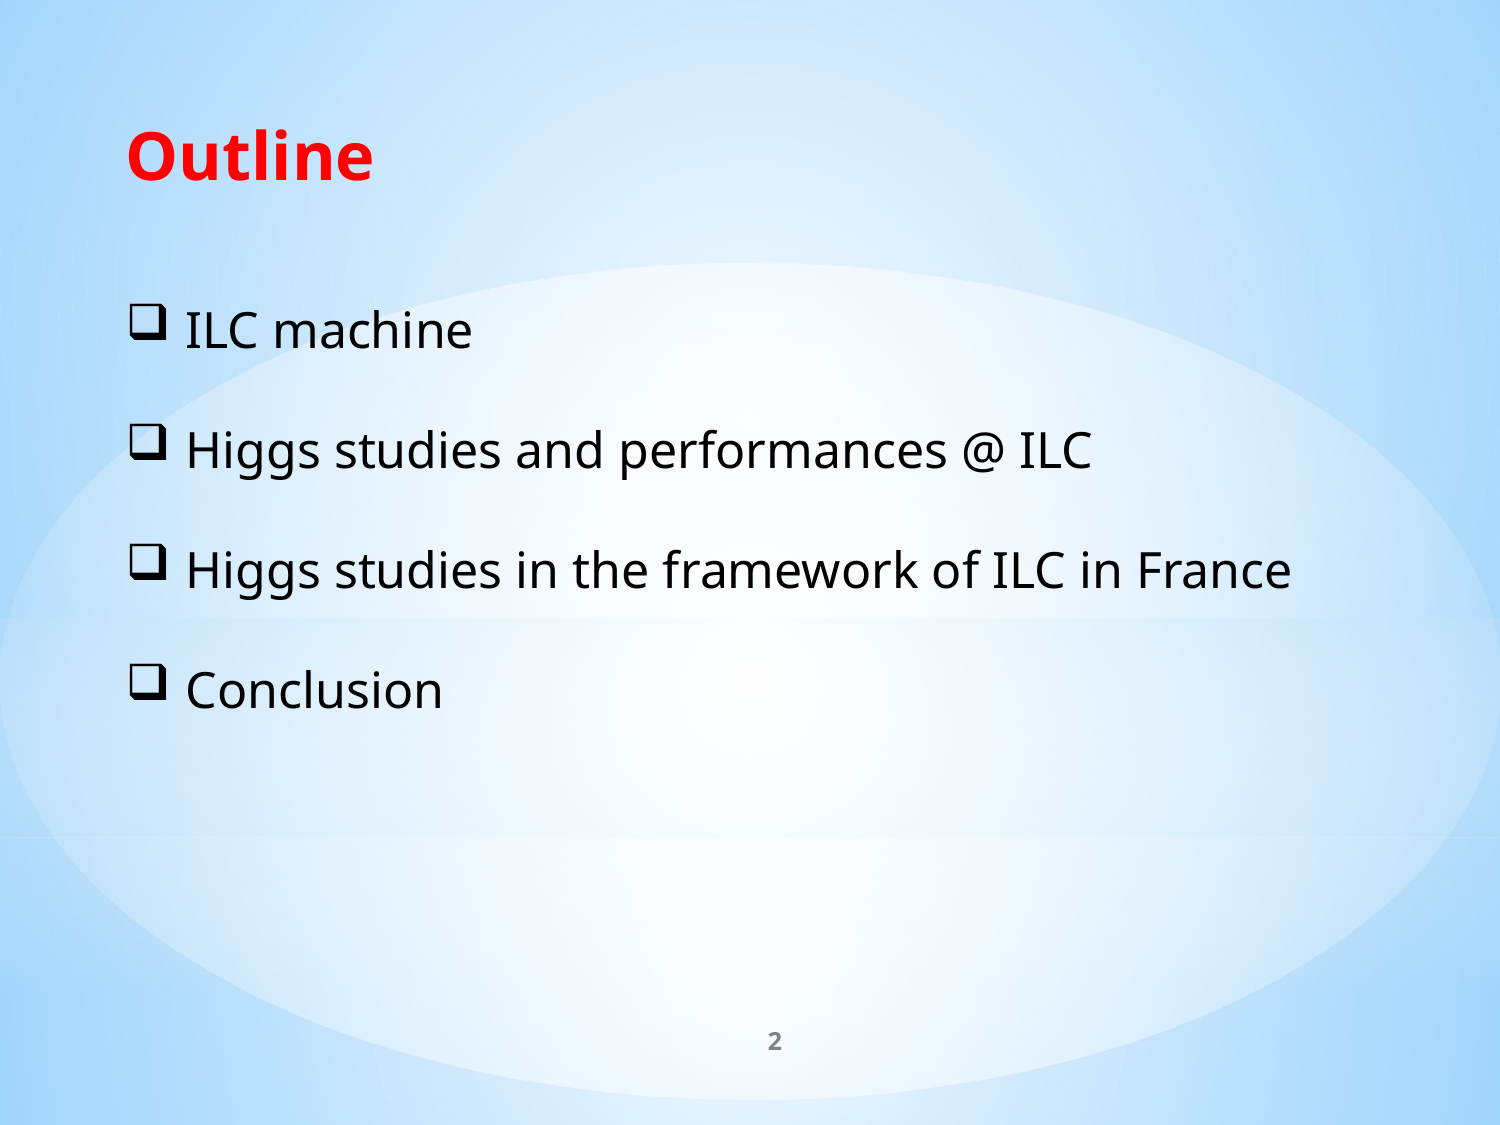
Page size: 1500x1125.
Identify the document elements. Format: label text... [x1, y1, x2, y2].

text_box Outline ILC machine Higgs studies and performances @ ILC Higgs studies in the framework of ILC in France Conclusion [111, 106, 1459, 1057]
slide_number 2 [624, 1012, 925, 1073]
